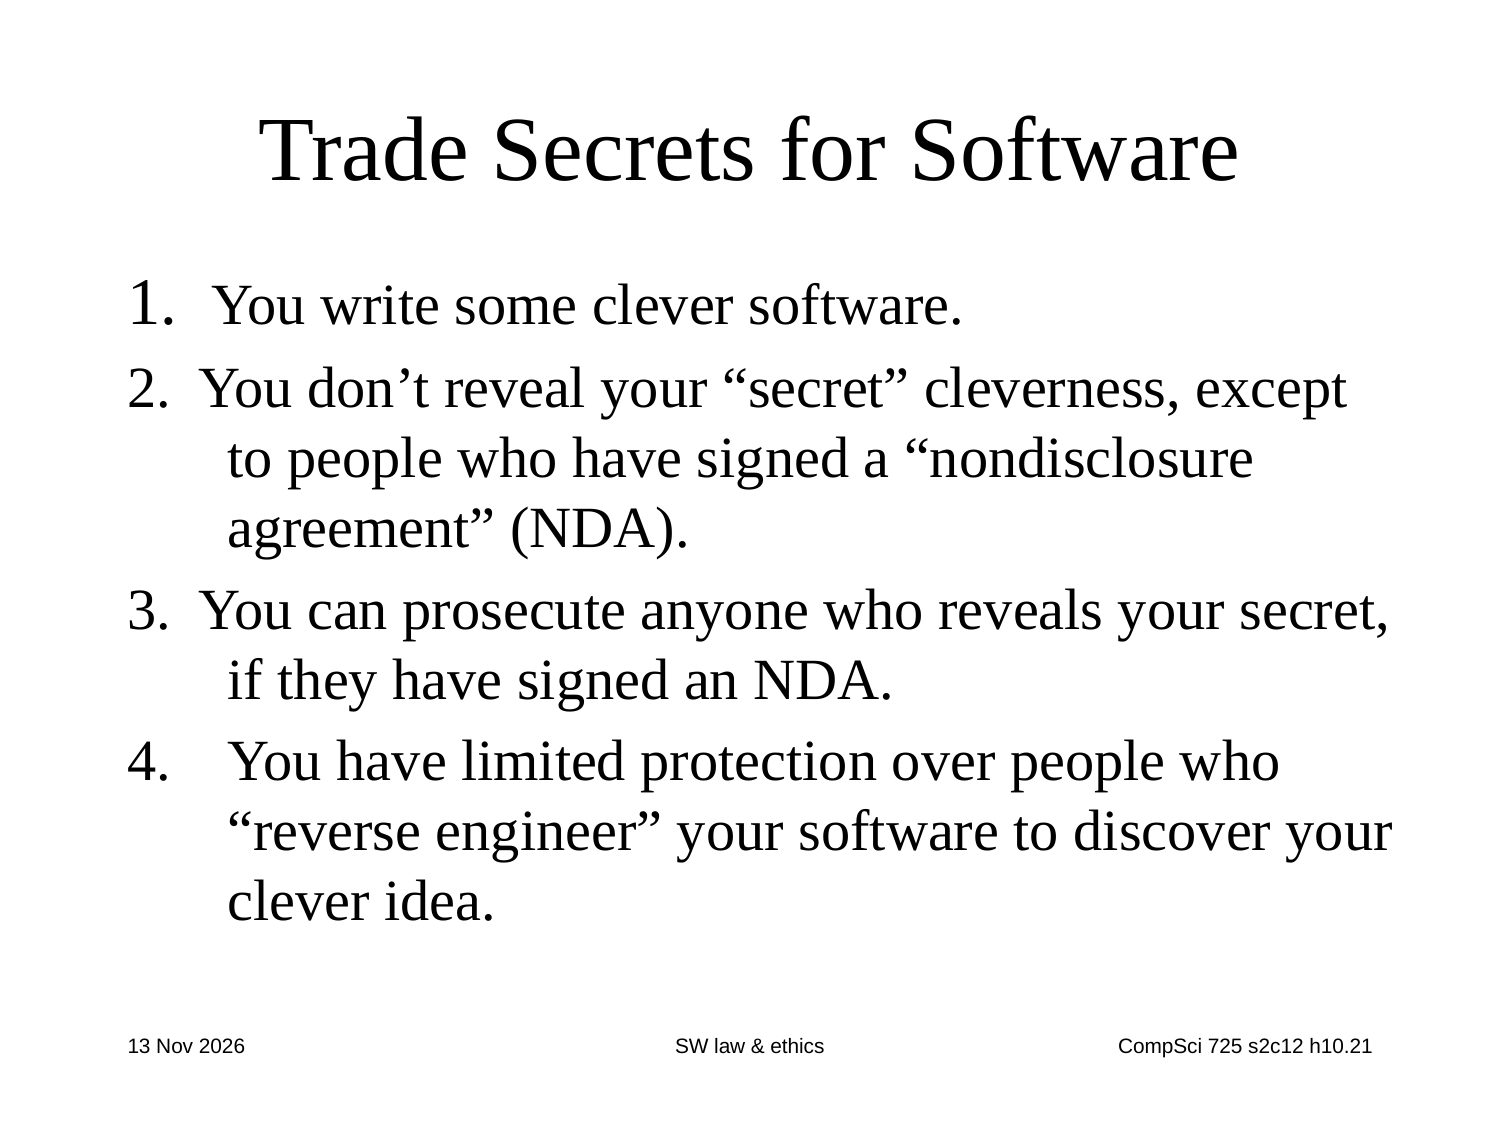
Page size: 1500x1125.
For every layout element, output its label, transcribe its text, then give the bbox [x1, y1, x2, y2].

title Trade Secrets for Software [112, 50, 1388, 238]
slide_number CompSci 725 s2c12 h10.21 [1074, 1024, 1388, 1101]
slide_number 8-Sep-12 [112, 1024, 426, 1101]
footer SW law & ethics [512, 1024, 988, 1101]
list 1. You write some clever software. 2. You don’t reveal your “secret” cleverness, except to people who have signed a “nondisclosure agreement” (NDA). 3. You can prosecute anyone who reveals your secret, if they have signed an NDA. You have limited protection over people who “reverse engineer” your software to discover your clever idea. [112, 249, 1412, 1035]
